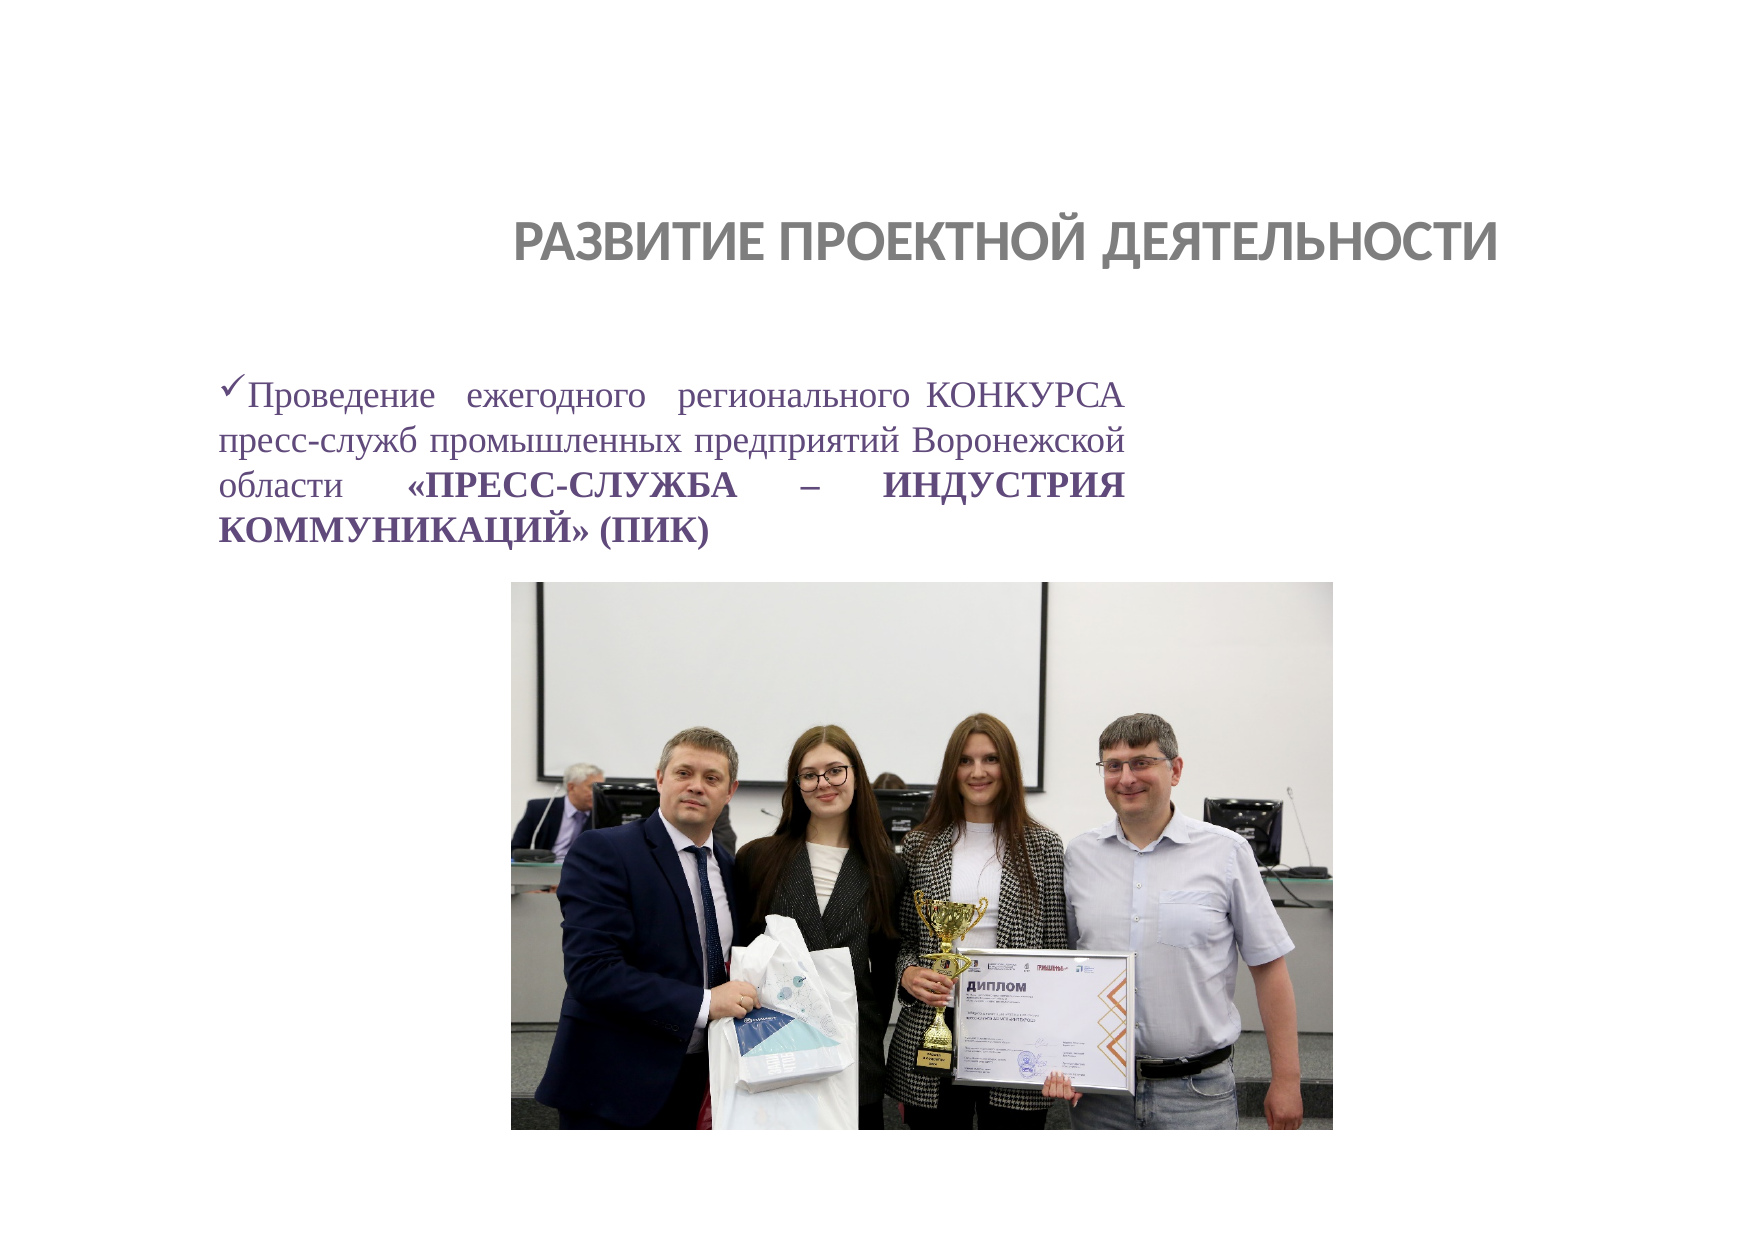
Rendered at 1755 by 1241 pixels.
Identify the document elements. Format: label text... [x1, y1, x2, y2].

picture [511, 582, 1333, 1131]
list Проведение ежегодного регионального КОНКУРСА пресс-служб промышленных предприятий Воронежской области «ПРЕСС-СЛУЖБА – ИНДУСТРИЯ КОММУНИКАЦИЙ» (ПИК) [213, 368, 1478, 1075]
title РАЗВИТИЕ ПРОЕКТНОЙ ДЕЯТЕЛЬНОСТИ [511, 200, 1511, 410]
